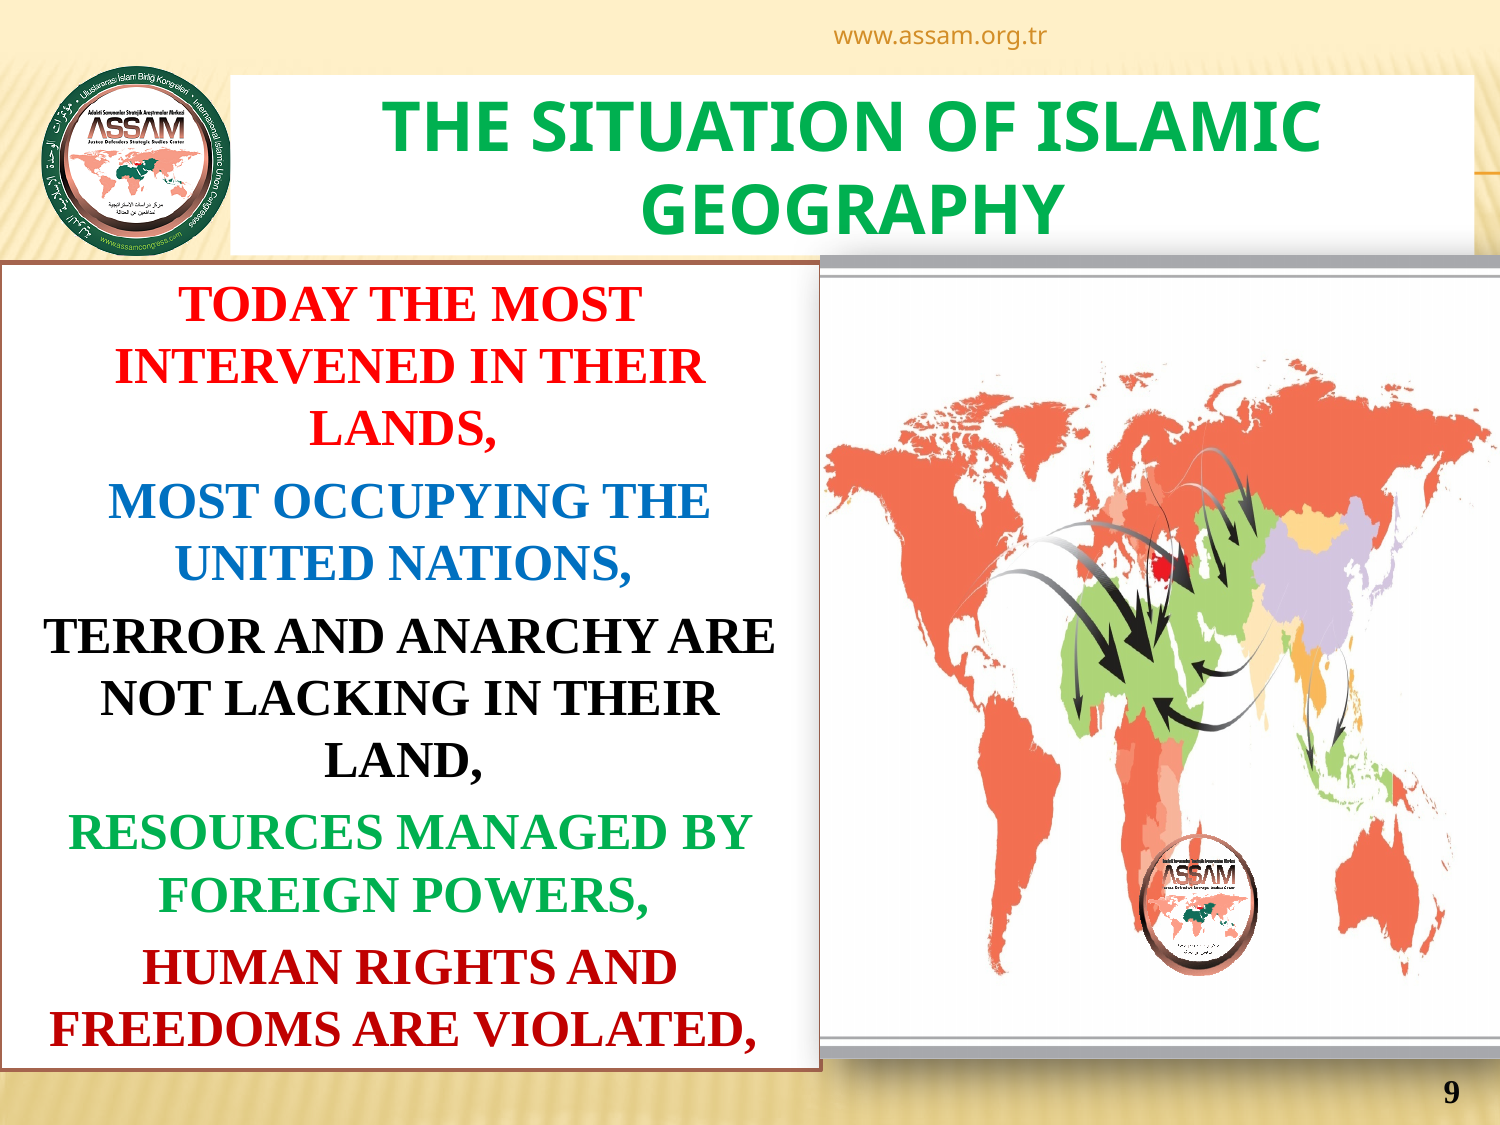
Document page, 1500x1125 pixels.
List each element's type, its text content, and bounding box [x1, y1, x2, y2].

picture [41, 66, 231, 256]
title THE SITUATION OF ISLAMIC GEOGRAPHY [230, 75, 1475, 256]
list TODAY THE MOST INTERVENED IN THEIR LANDS, MOST OCCUPYING THE UNITED NATIONS, TERROR AND ANARCHY ARE NOT LACKING IN THEIR LAND, RESOURCES MANAGED BY FOREIGN POWERS, HUMAN RIGHTS AND FREEDOMS ARE VIOLATED, [0, 260, 809, 1072]
picture [820, 254, 1500, 1059]
footer www.assam.org.tr [512, 12, 1063, 60]
